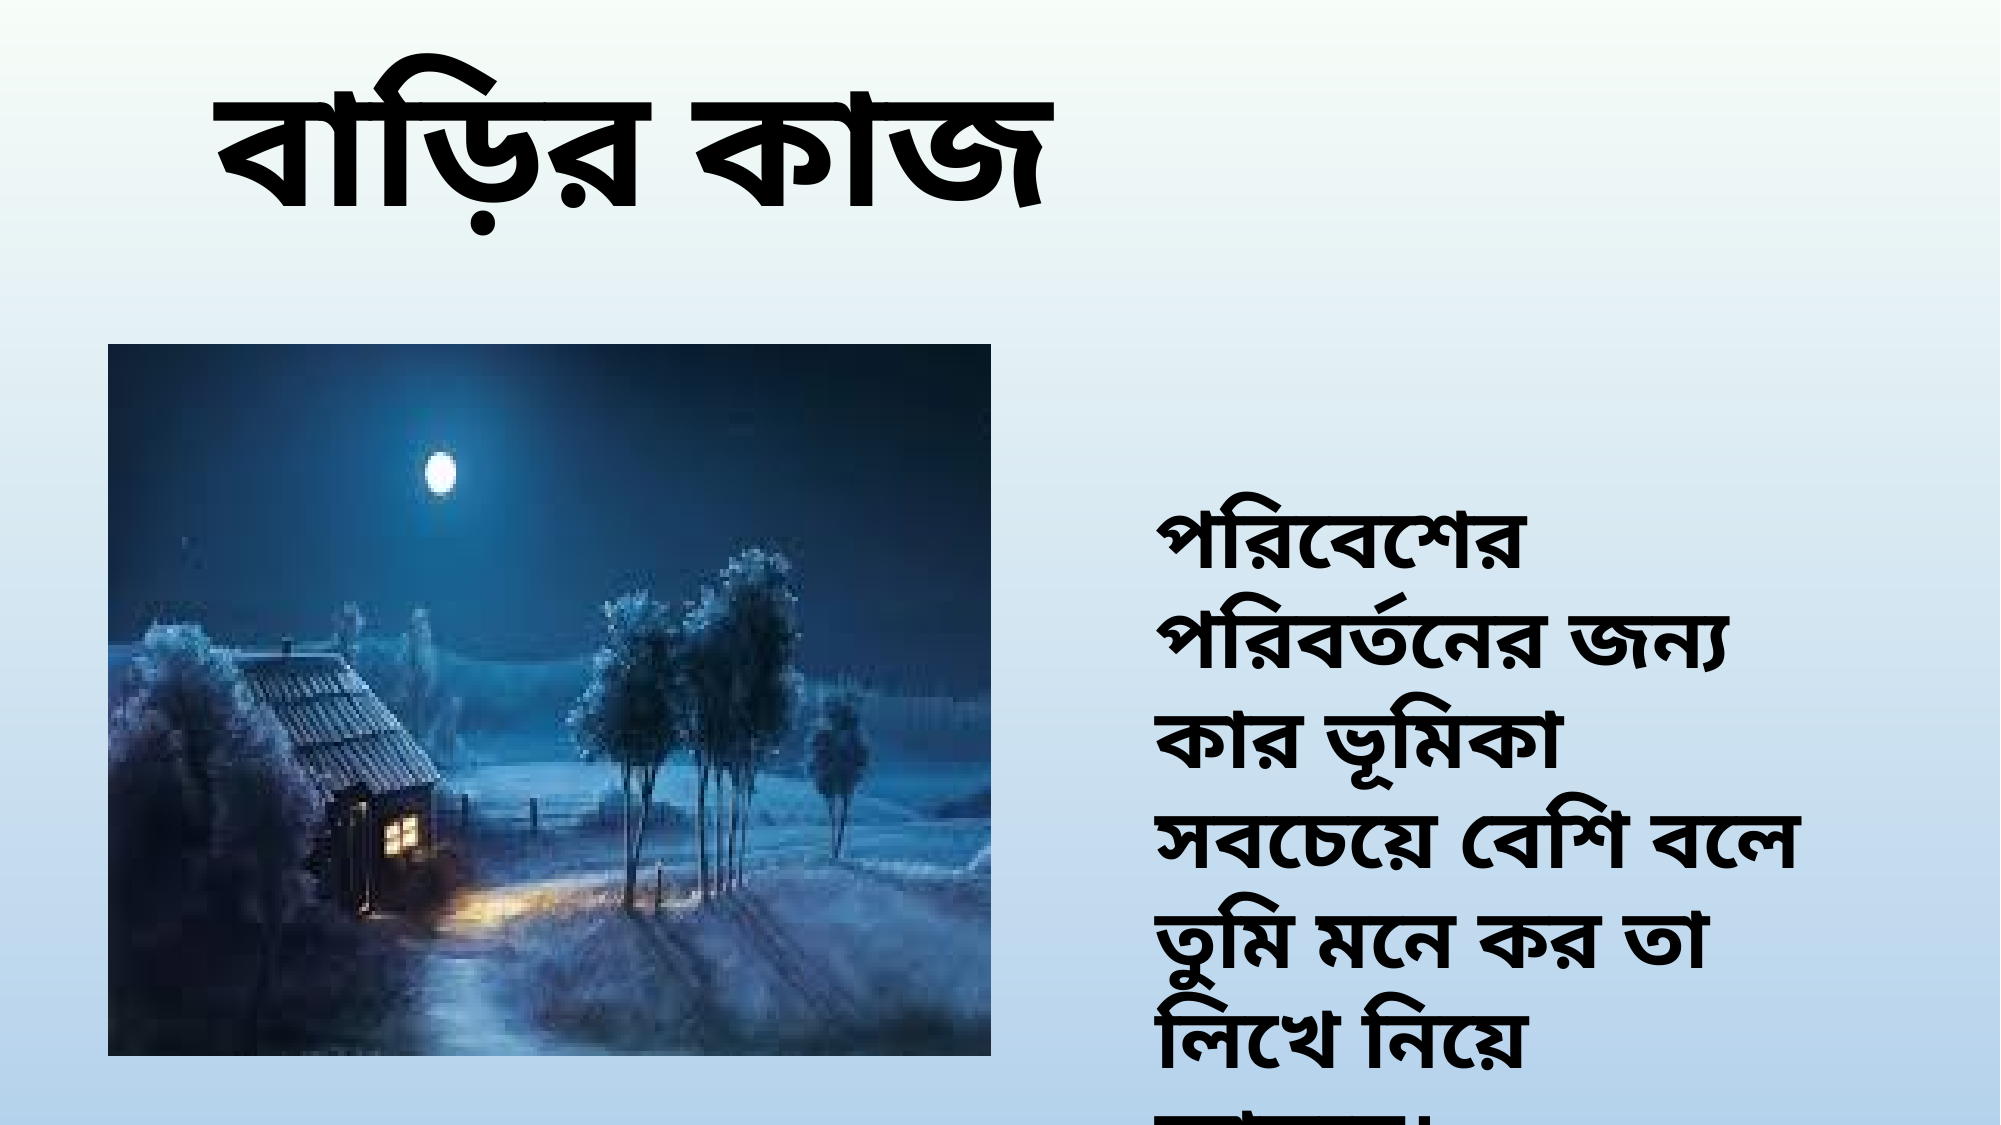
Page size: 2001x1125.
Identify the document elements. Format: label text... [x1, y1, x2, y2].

text_box বাড়ির কাজ [200, 32, 1069, 248]
text_box [108, 344, 991, 1056]
text_box পরিবেশের পরিবর্তনের জন্য কার ভূমিকা সবচেয়ে বেশি বলে তুমি মনে কর তা লিখে নিয়ে আসবে। [1140, 477, 1847, 1125]
